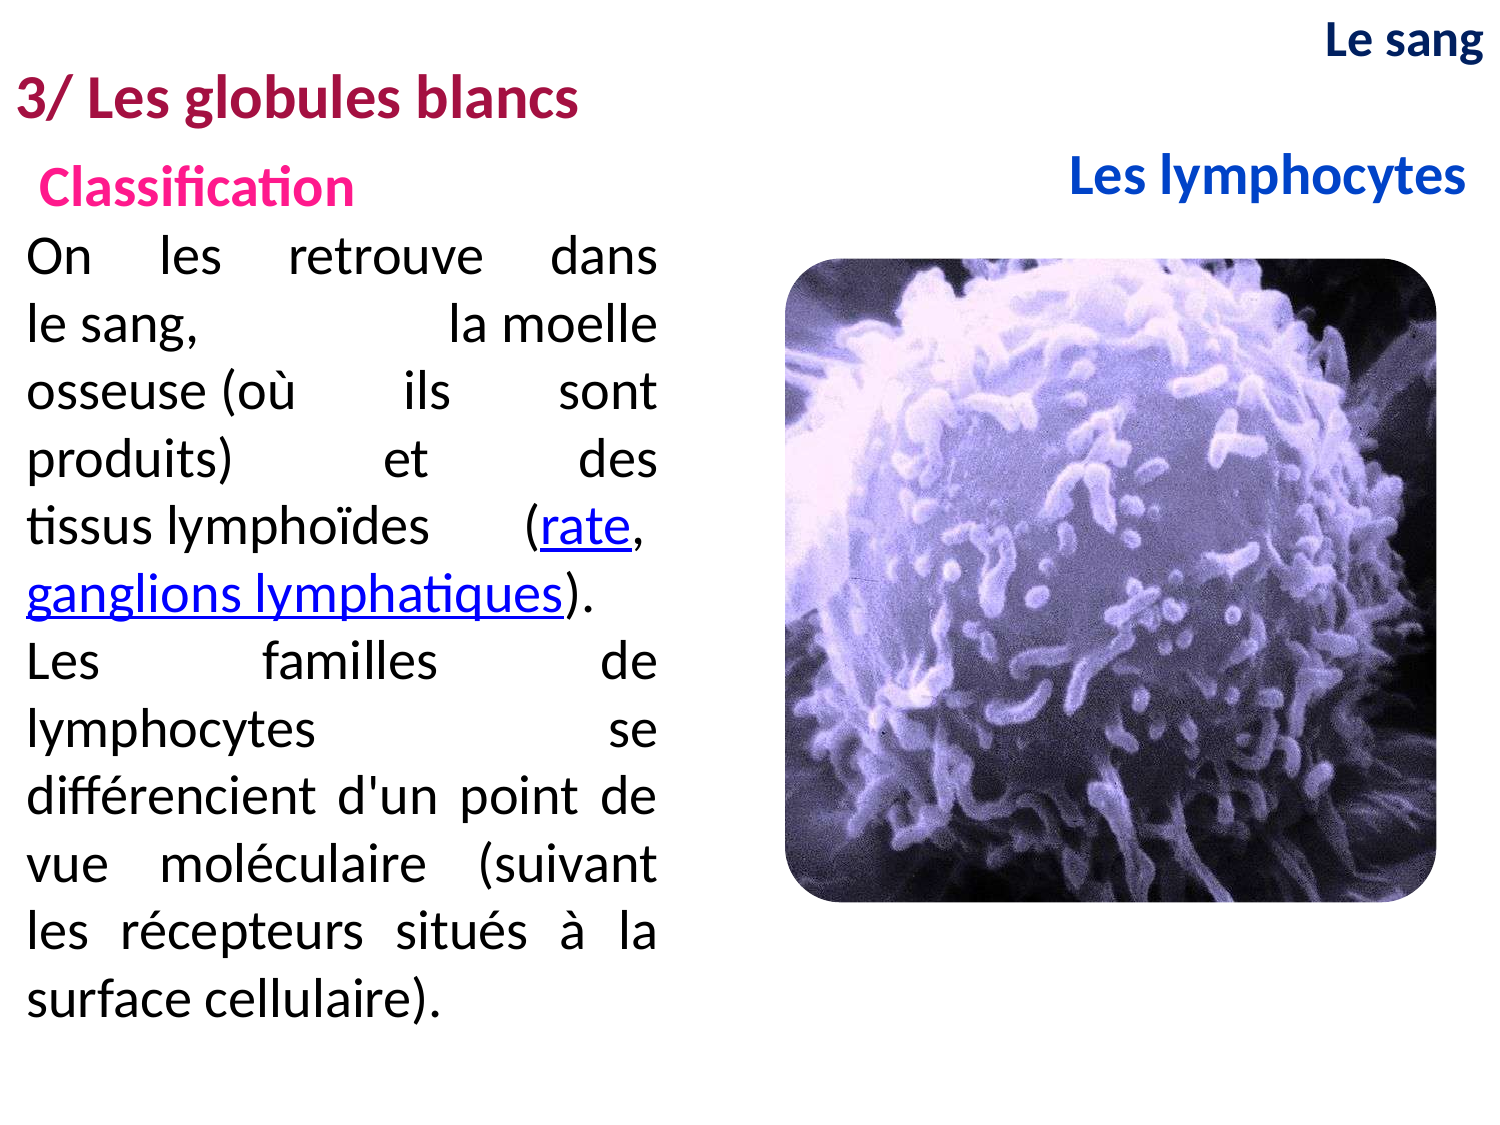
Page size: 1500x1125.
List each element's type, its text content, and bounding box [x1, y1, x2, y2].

text_box 3/ Les globules blancs [0, 0, 1054, 188]
text_box On les retrouve dans le sang, la moelle osseuse (où ils sont produits) et des tissus lymphoïdes (rate, ganglions lymphatiques). Les familles de lymphocytes se différencient d'un point de vue moléculaire (suivant les récepteurs situés à la surface cellulaire). [11, 210, 673, 1036]
text_box Le sang [149, 0, 1500, 129]
picture [784, 258, 1437, 903]
text_box Les lymphocytes [1054, 128, 1500, 214]
text_box Classification [25, 140, 384, 210]
